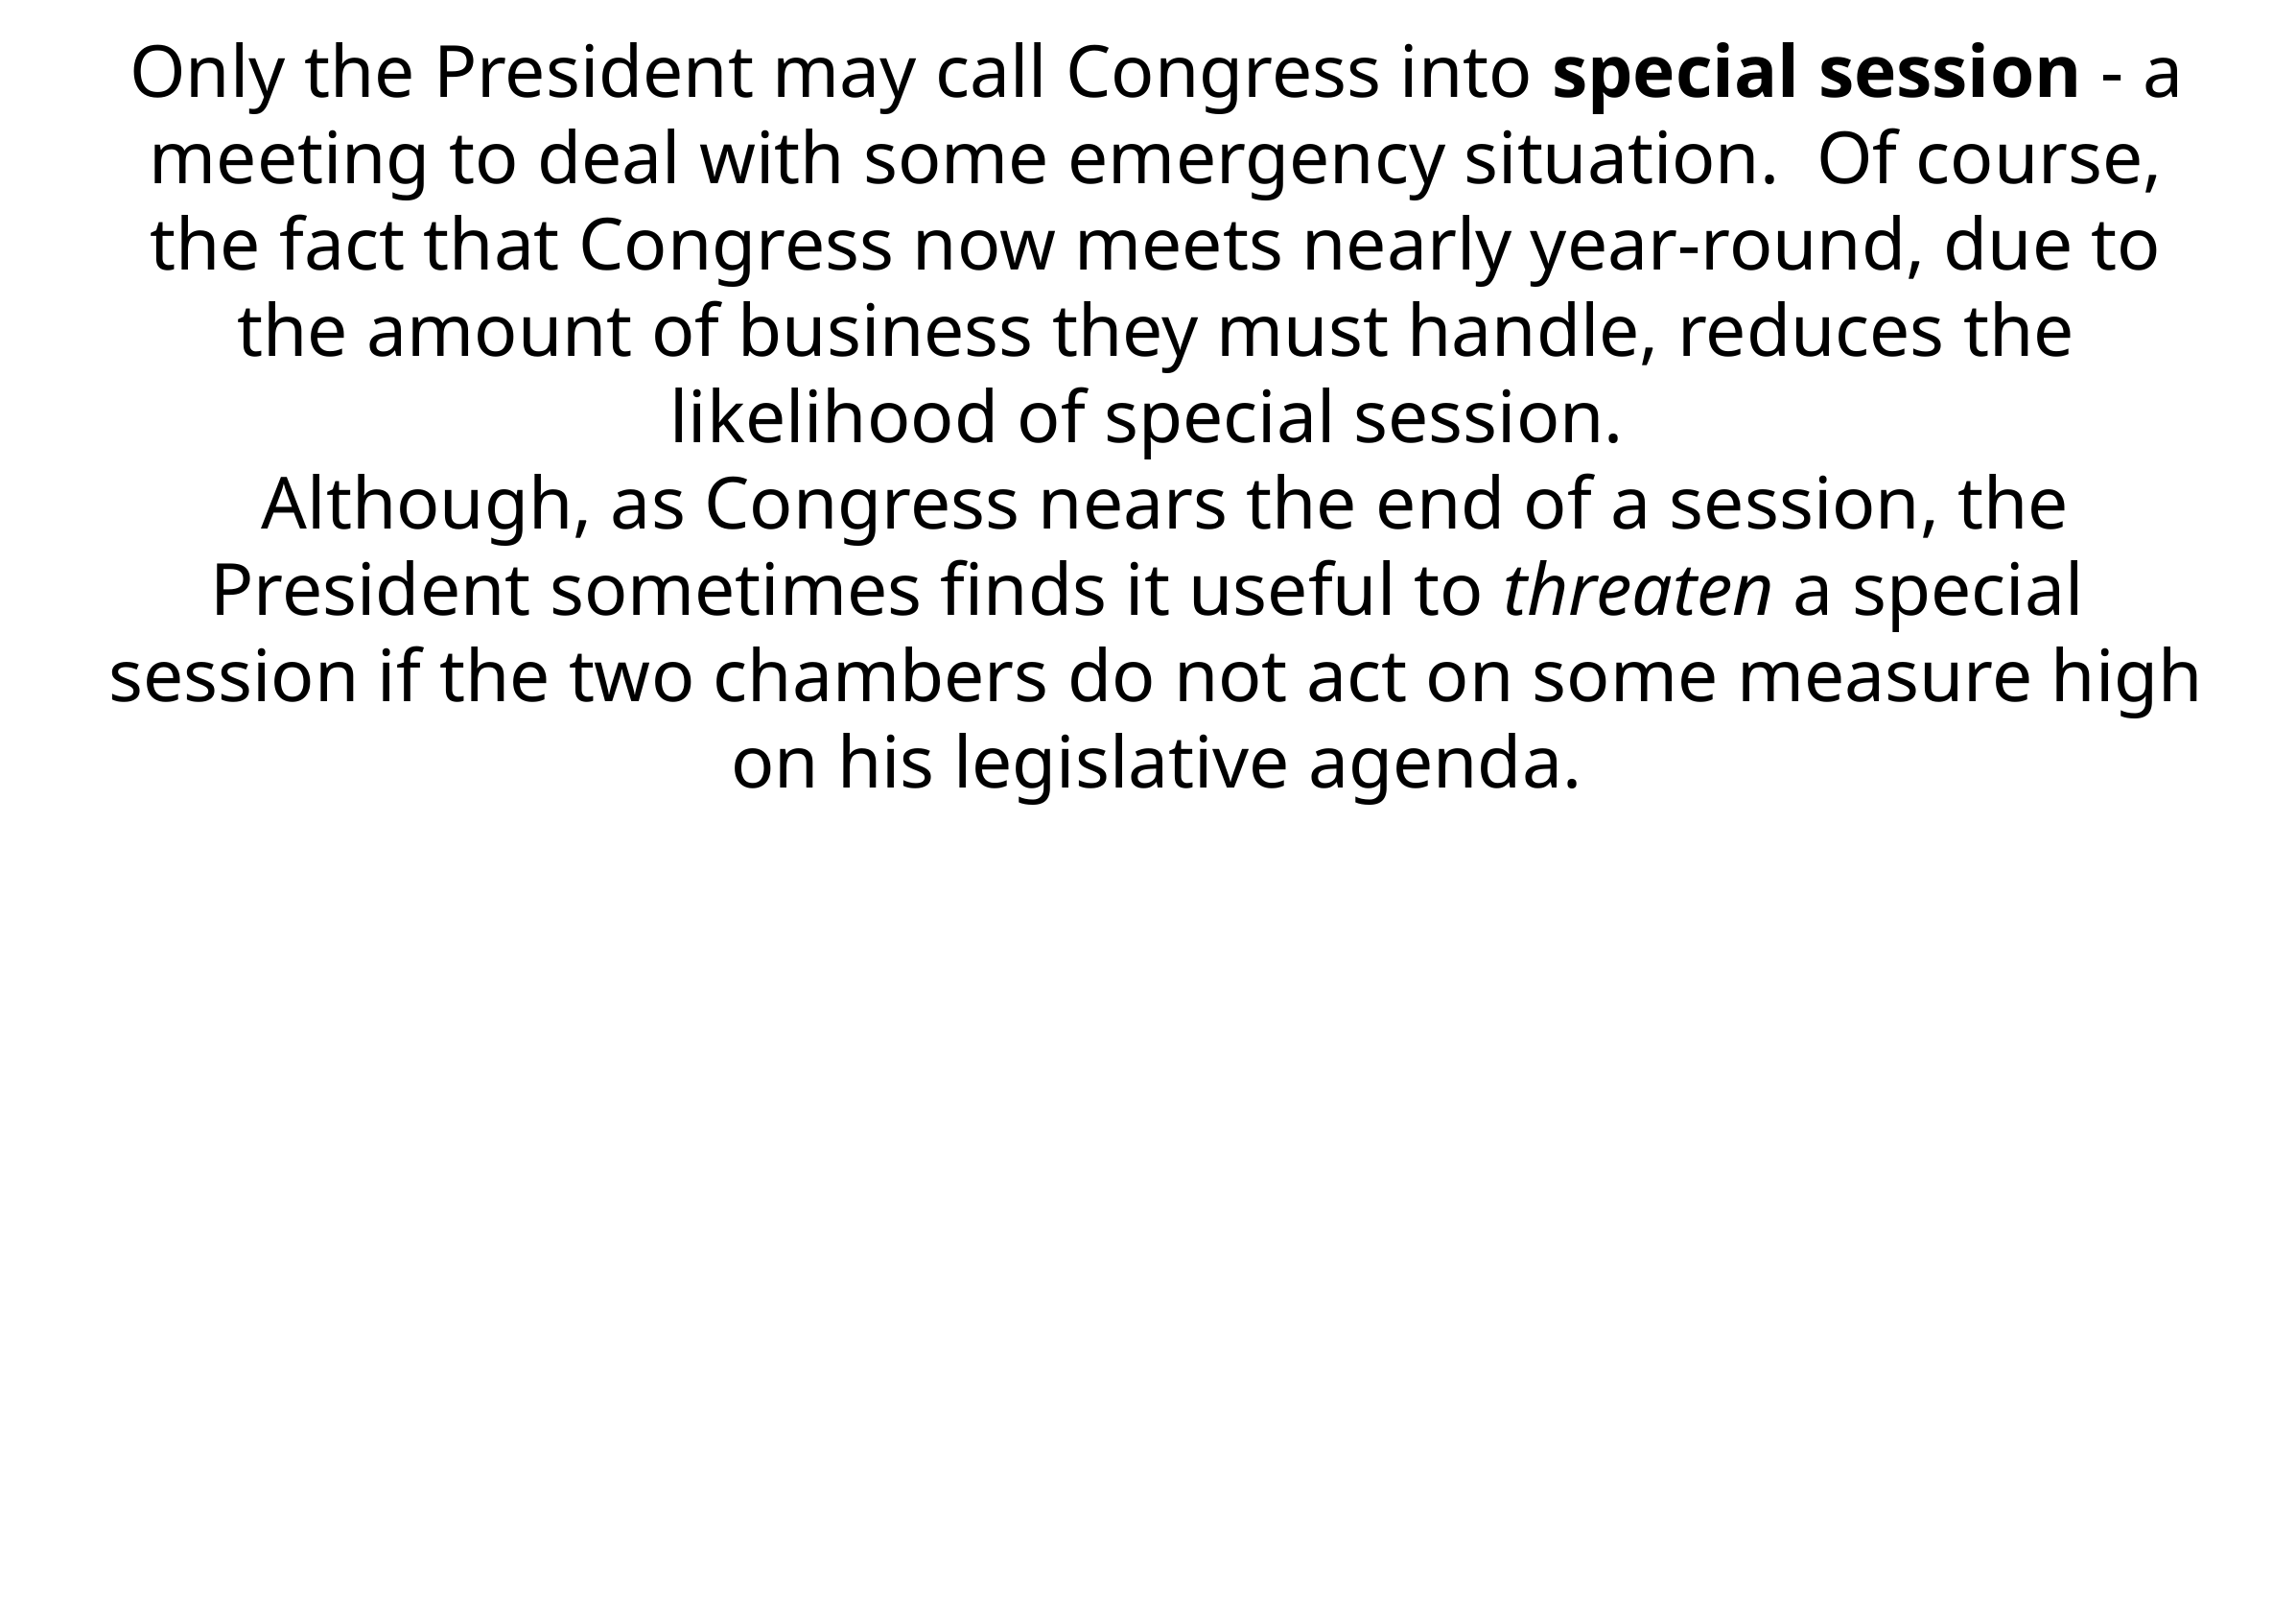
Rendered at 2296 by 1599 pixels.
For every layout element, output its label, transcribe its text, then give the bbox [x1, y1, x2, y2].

text_box Only the President may call Congress into special session - a meeting to deal with some emergency situation. Of course, the fact that Congress now meets nearly year-round, due to the amount of business they must handle, reduces the likelihood of special session. Although, as Congress nears the end of a session, the President sometimes finds it useful to threaten a special session if the two chambers do not act on some measure high on his legislative agenda. [91, 17, 2221, 810]
